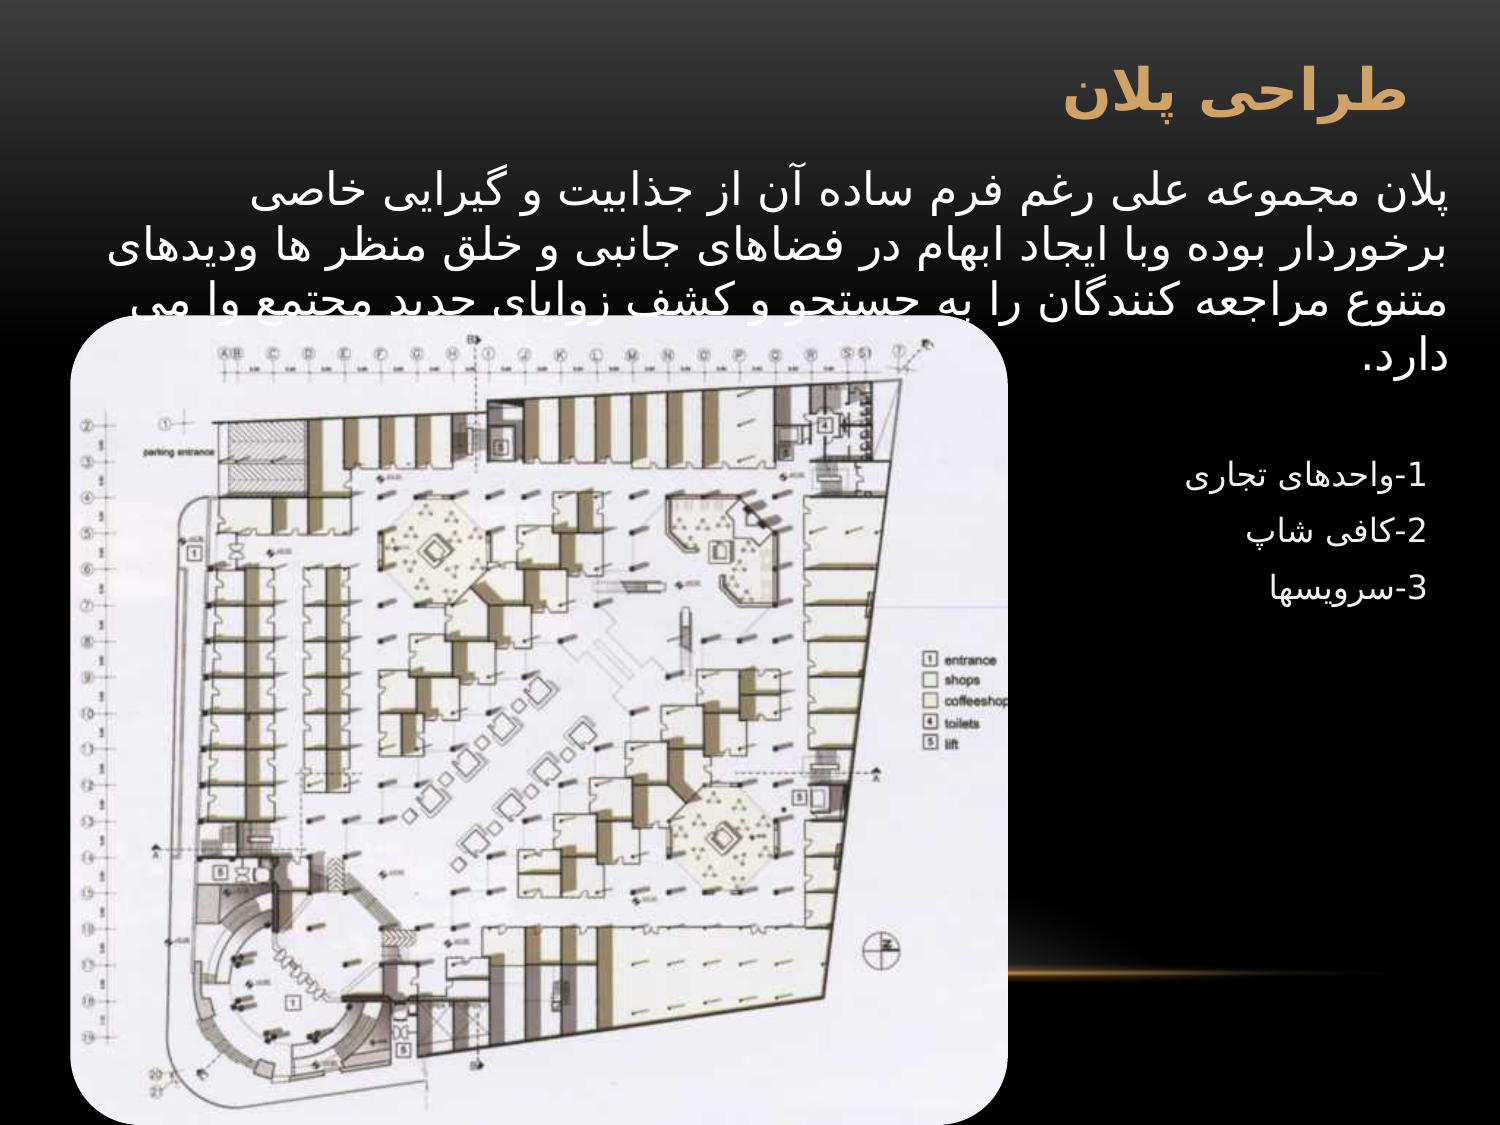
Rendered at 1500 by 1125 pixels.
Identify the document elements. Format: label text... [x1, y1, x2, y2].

text_box 1-واحدهای تجاری 2-کافی شاپ 3-سرویسها [1136, 445, 1443, 614]
text_box پلان مجموعه علی رغم فرم ساده آن از جذابیت و گیرایی خاصی برخوردار بوده وبا ایجاد ابهام در فضاهای جانبی و خلق منظر ها ودیدهای متنوع مراجعه کنندگان را به جستجو و کشف زوایای جدید مجتمع وا می دارد. [81, 152, 1465, 387]
picture [0, 0, 1500, 1125]
text_box طراحی پلان [74, 45, 1425, 233]
